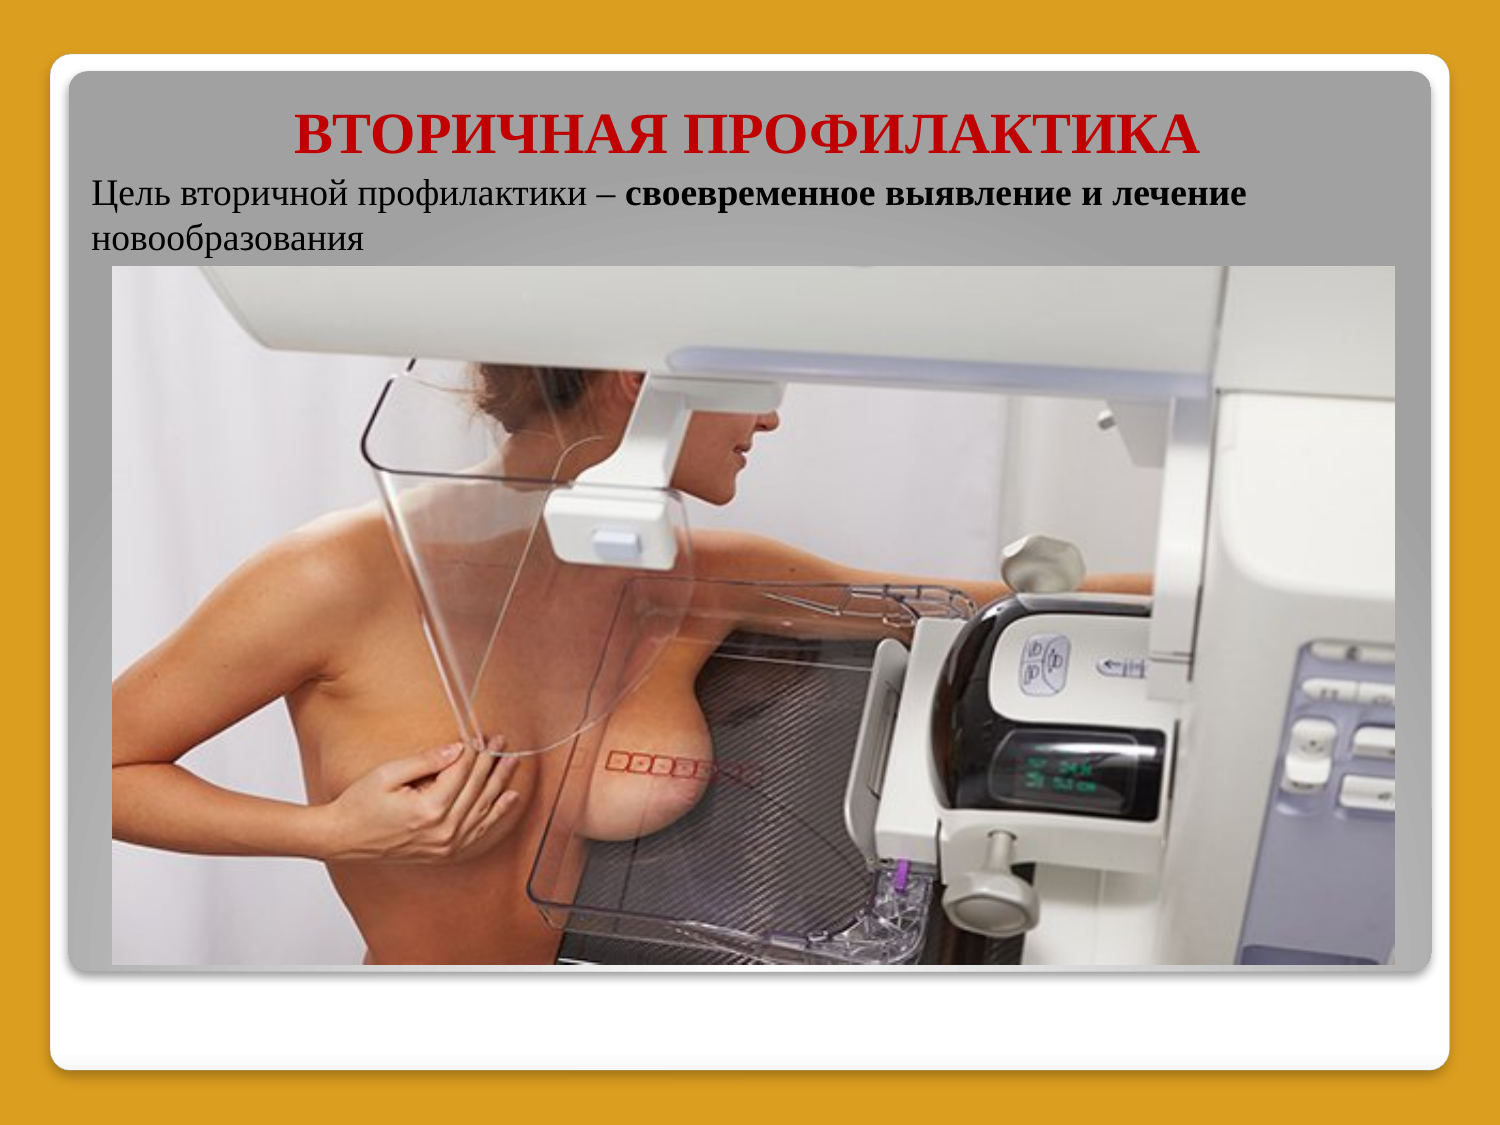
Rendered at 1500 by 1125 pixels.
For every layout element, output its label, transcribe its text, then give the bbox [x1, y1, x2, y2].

title ВТОРИЧНАЯ ПРОФИЛАКТИКА [76, 0, 1420, 160]
picture [111, 266, 1395, 965]
text_box Цель вторичной профилактики – своевременное выявление и лечение новообразования [76, 160, 1424, 266]
